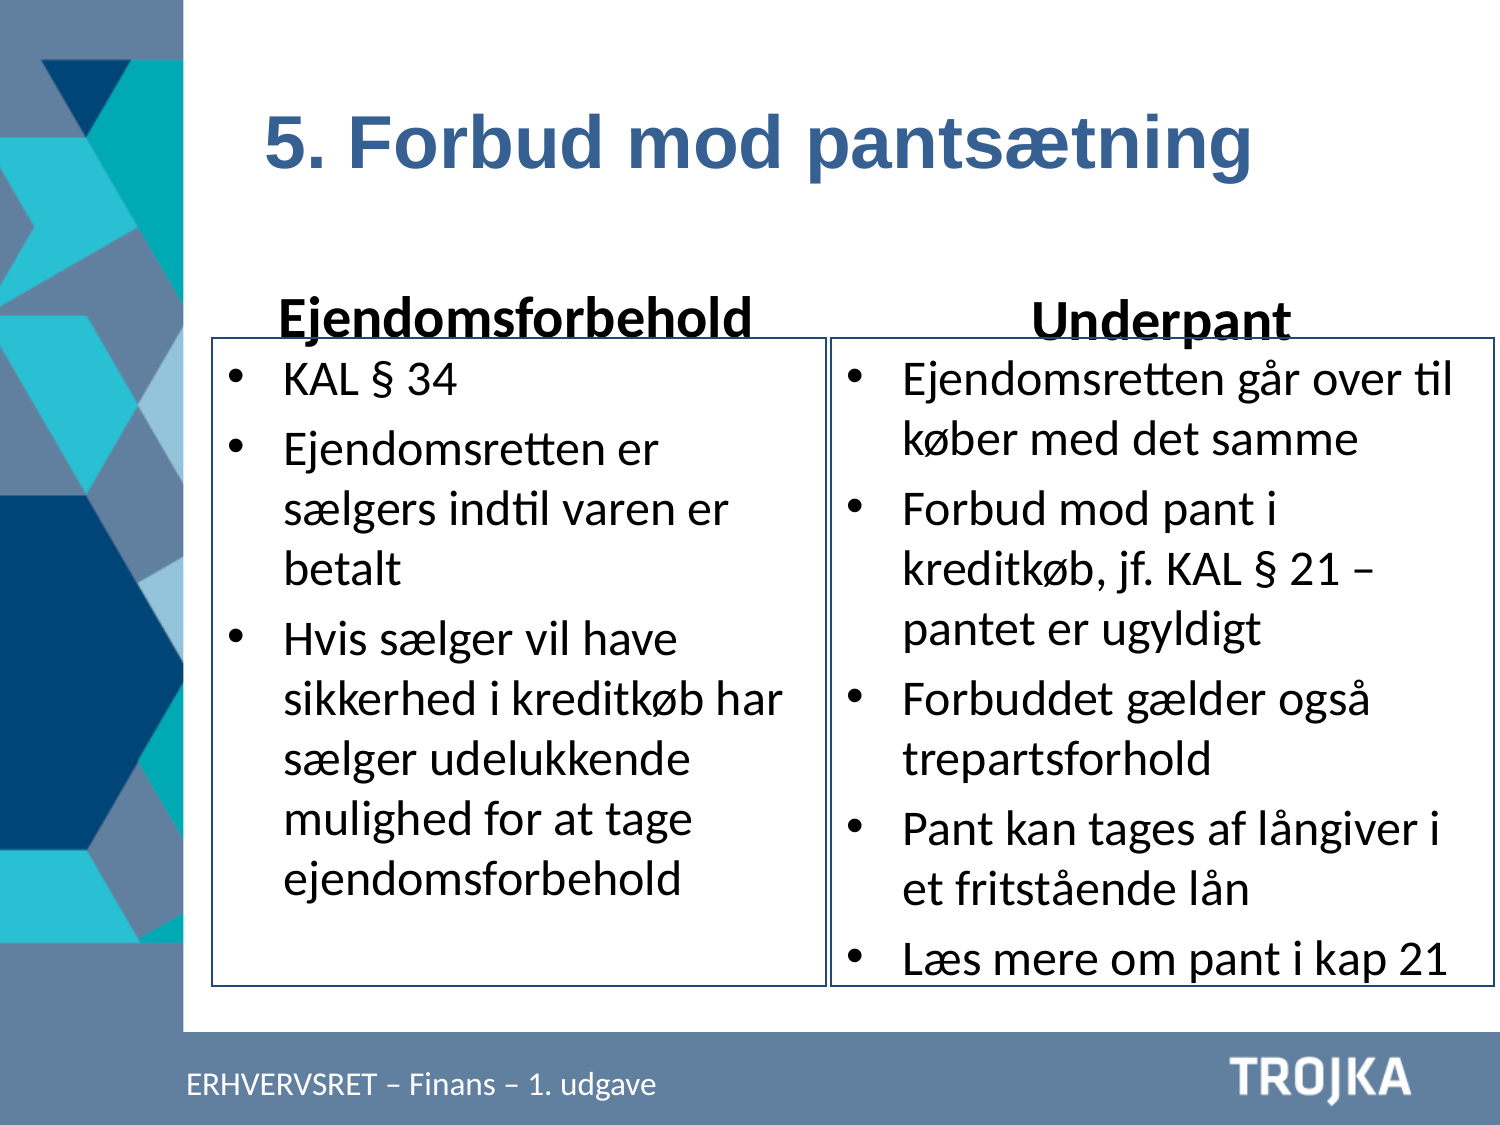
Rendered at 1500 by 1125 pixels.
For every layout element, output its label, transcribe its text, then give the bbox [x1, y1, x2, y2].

text_box Underpant [830, 254, 1494, 360]
text_box KAL § 34 Ejendomsretten er sælgers indtil varen er betalt Hvis sælger vil have sikkerhed i kreditkøb har sælger udelukkende mulighed for at tage ejendomsforbehold [212, 338, 826, 987]
text_box Ejendomsretten går over til køber med det samme Forbud mod pant i kreditkøb, jf. KAL § 21 – pantet er ugyldigt Forbuddet gælder også trepartsforhold Pant kan tages af långiver i et fritstående lån Læs mere om pant i kap 21 [831, 338, 1495, 987]
text_box 5. Forbud mod pantsætning [85, 45, 1436, 233]
text_box Ejendomsforbehold [211, 251, 821, 357]
picture [0, 0, 1500, 1125]
